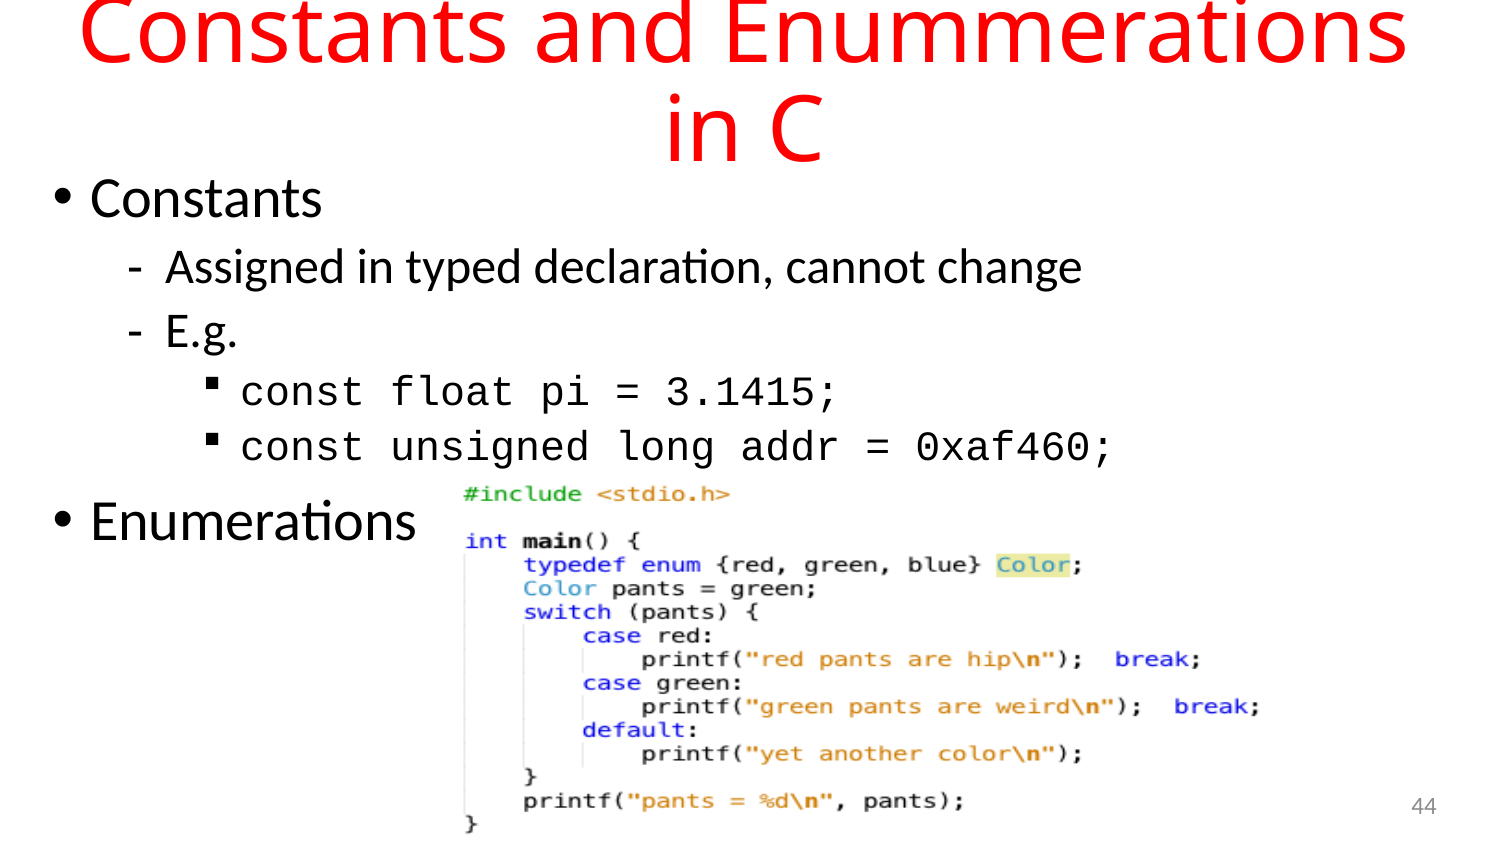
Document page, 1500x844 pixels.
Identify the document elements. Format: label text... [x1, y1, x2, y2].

slide_number 44 [1261, 782, 1452, 827]
list Constants Assigned in typed declaration, cannot change E.g. const float pi = 3.1415; const unsigned long addr = 0xaf460; Enumerations [37, 159, 1453, 747]
title Constants and Enummerations in C [36, 17, 1452, 148]
picture [462, 483, 1261, 844]
